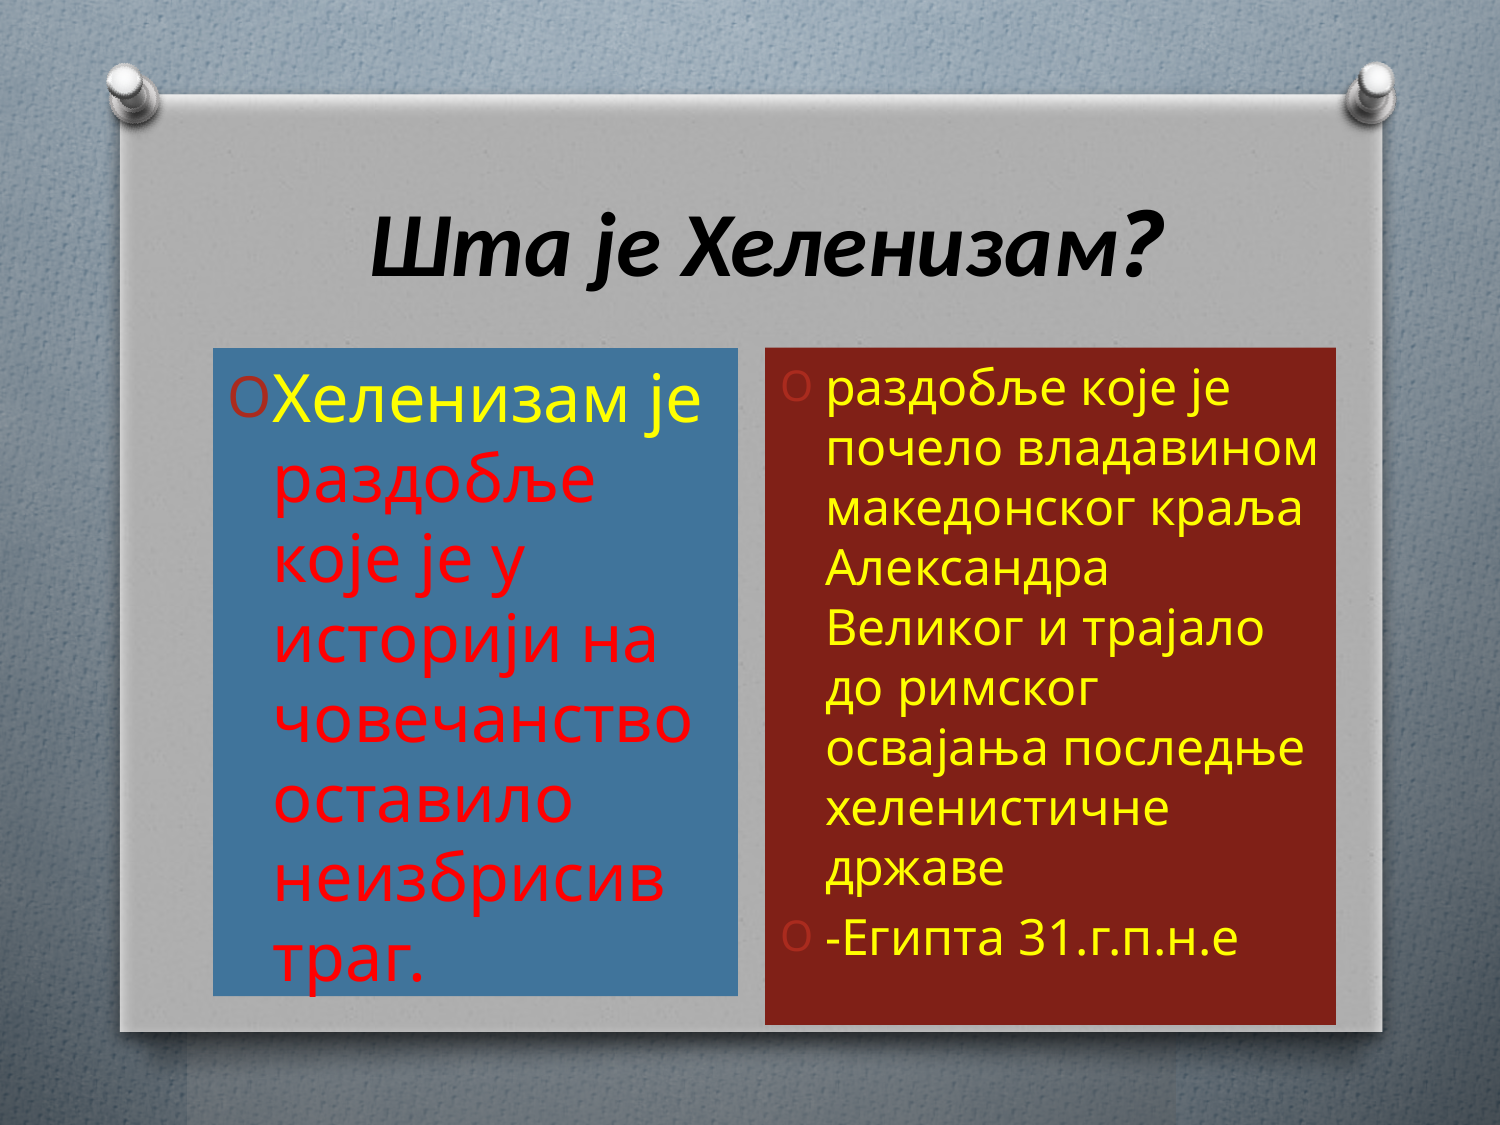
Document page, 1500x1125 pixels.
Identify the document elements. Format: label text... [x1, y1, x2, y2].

list Хеленизам је раздобље које је у историји на човечанство оставило неизбрисив траг. [213, 348, 738, 997]
picture [1317, 35, 1439, 156]
picture [75, 29, 198, 153]
title Шта је Хеленизам? [193, 141, 1337, 339]
list раздобље које је почело владавином македонског краља Александра Великог и трајало до римског освајања последње хеленистичне државе -Египта 31.г.п.н.е [765, 347, 1336, 1025]
